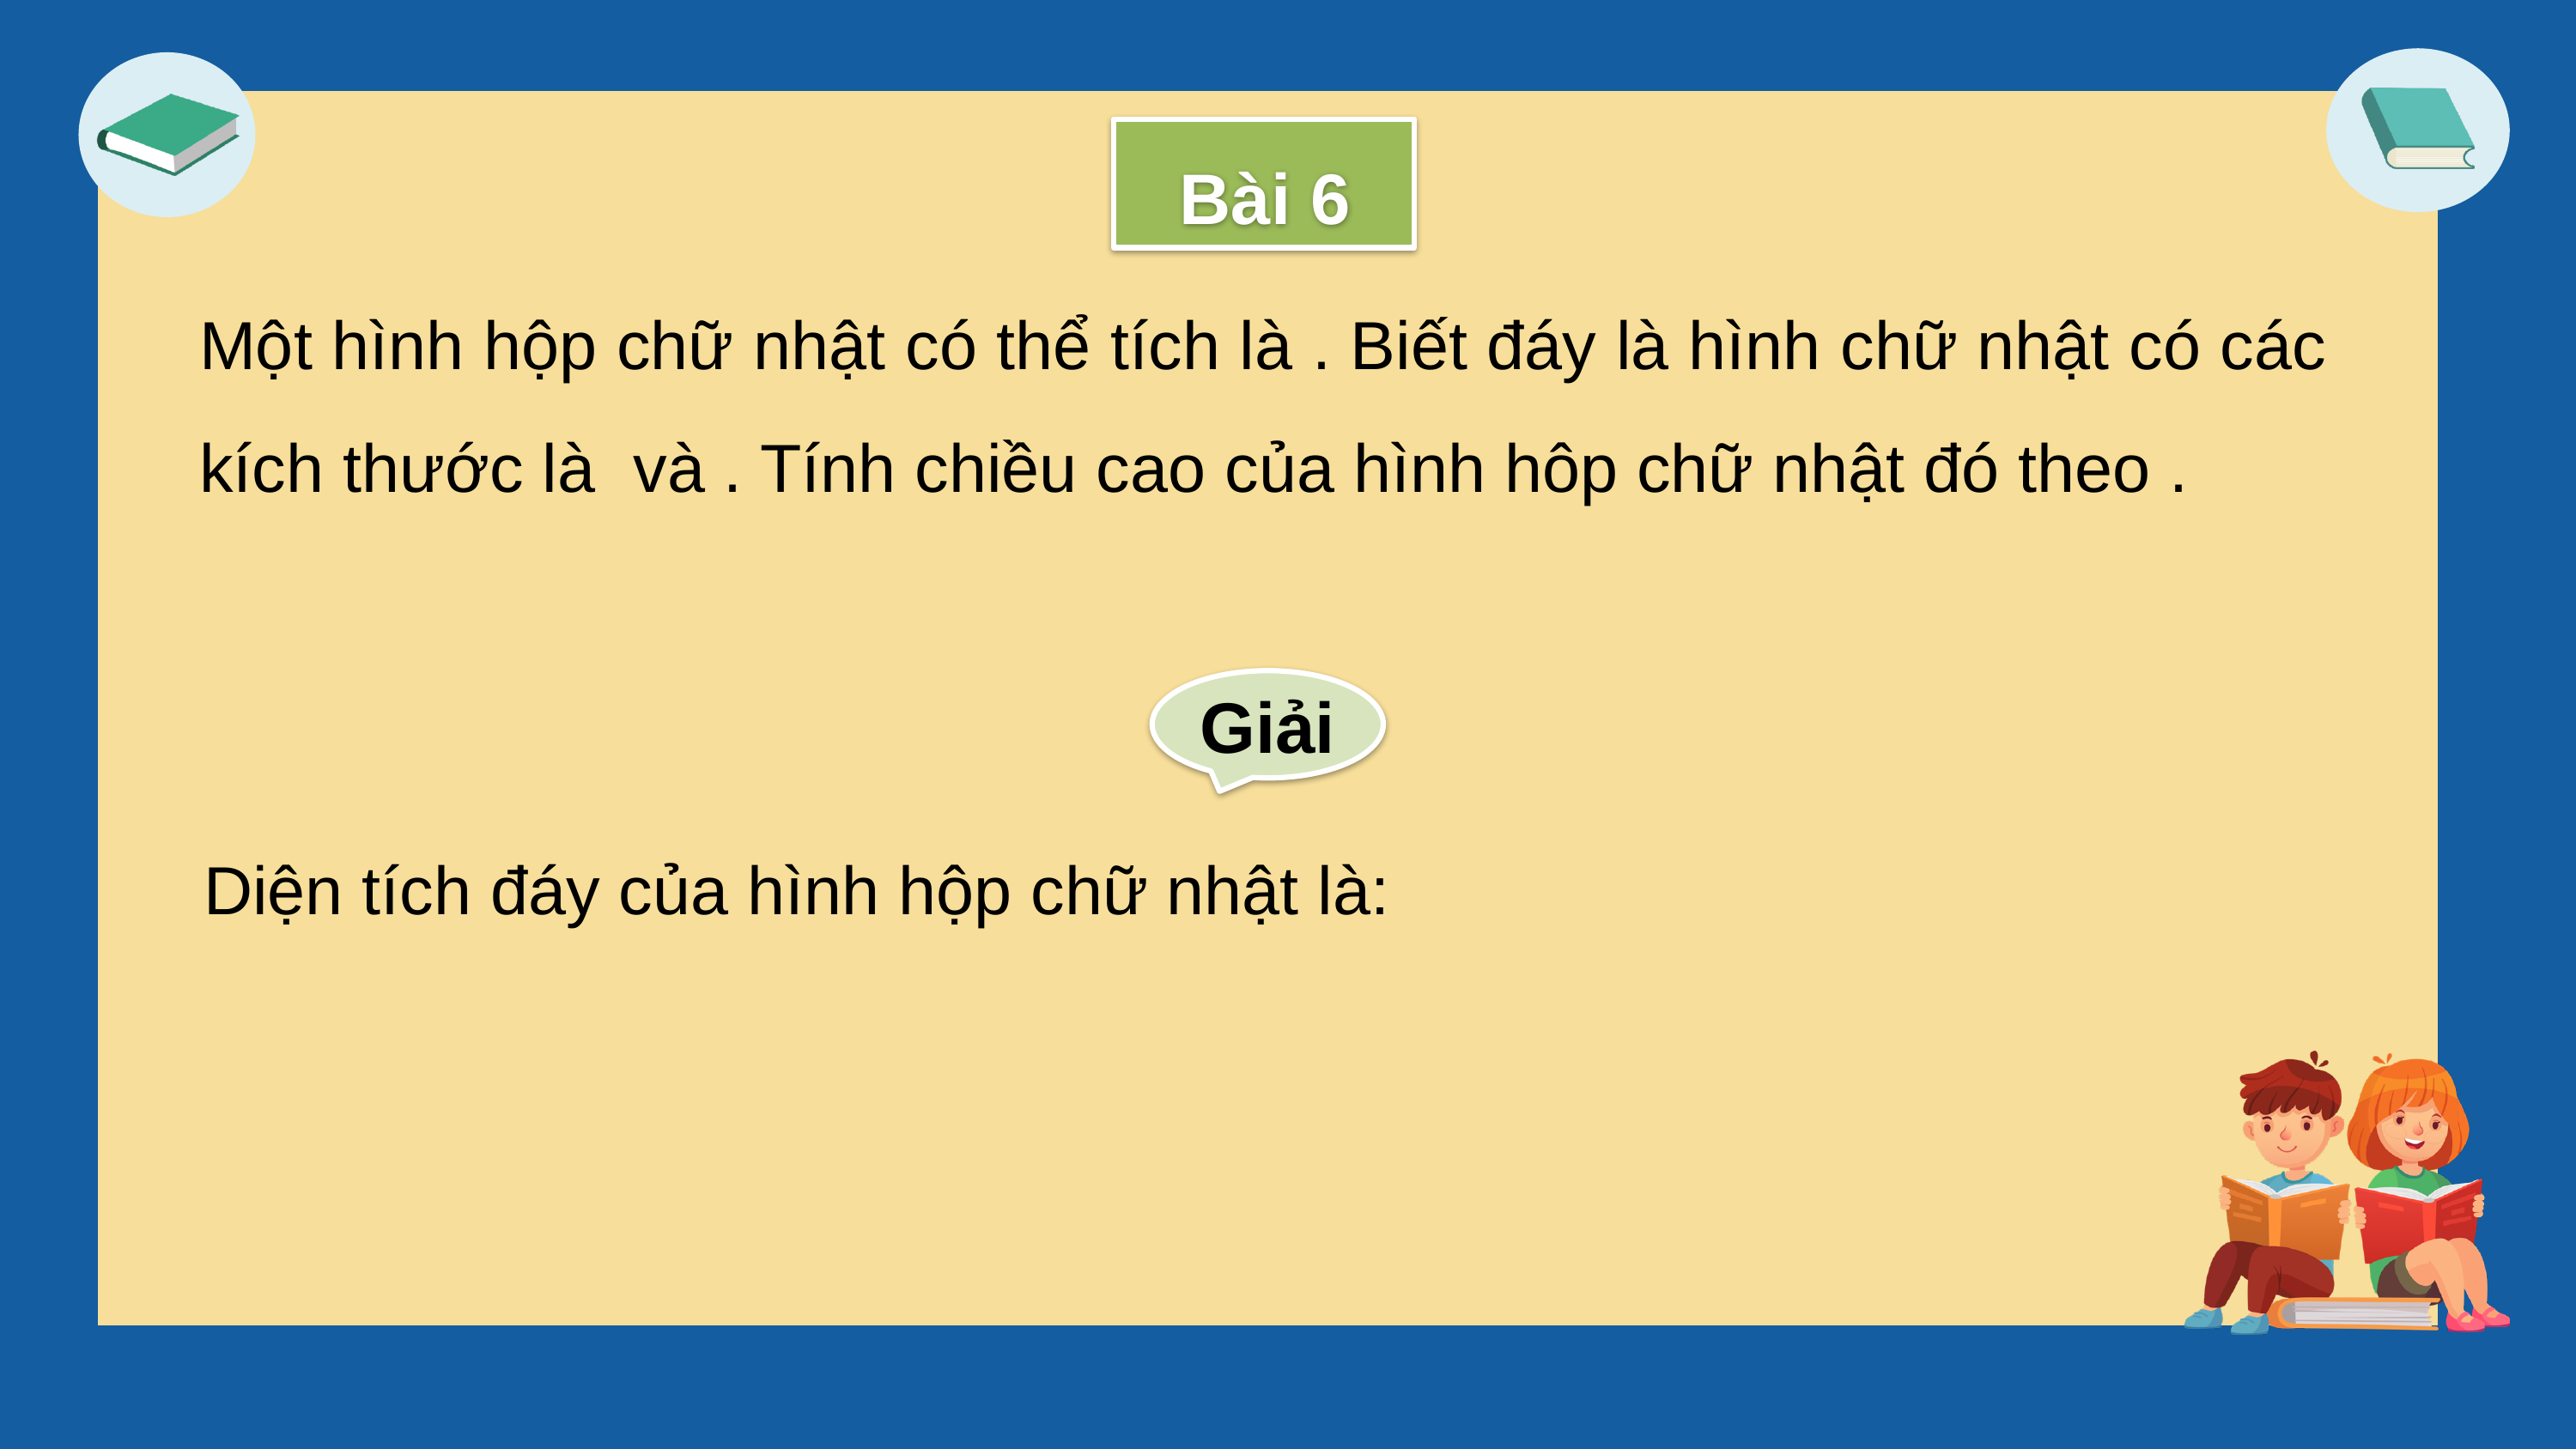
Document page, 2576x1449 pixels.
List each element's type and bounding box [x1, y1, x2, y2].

text_box [77, 52, 257, 218]
picture [2183, 1047, 2511, 1335]
text_box [2325, 47, 2511, 213]
text_box [97, 90, 2439, 1325]
text_box [1113, 103, 1415, 248]
